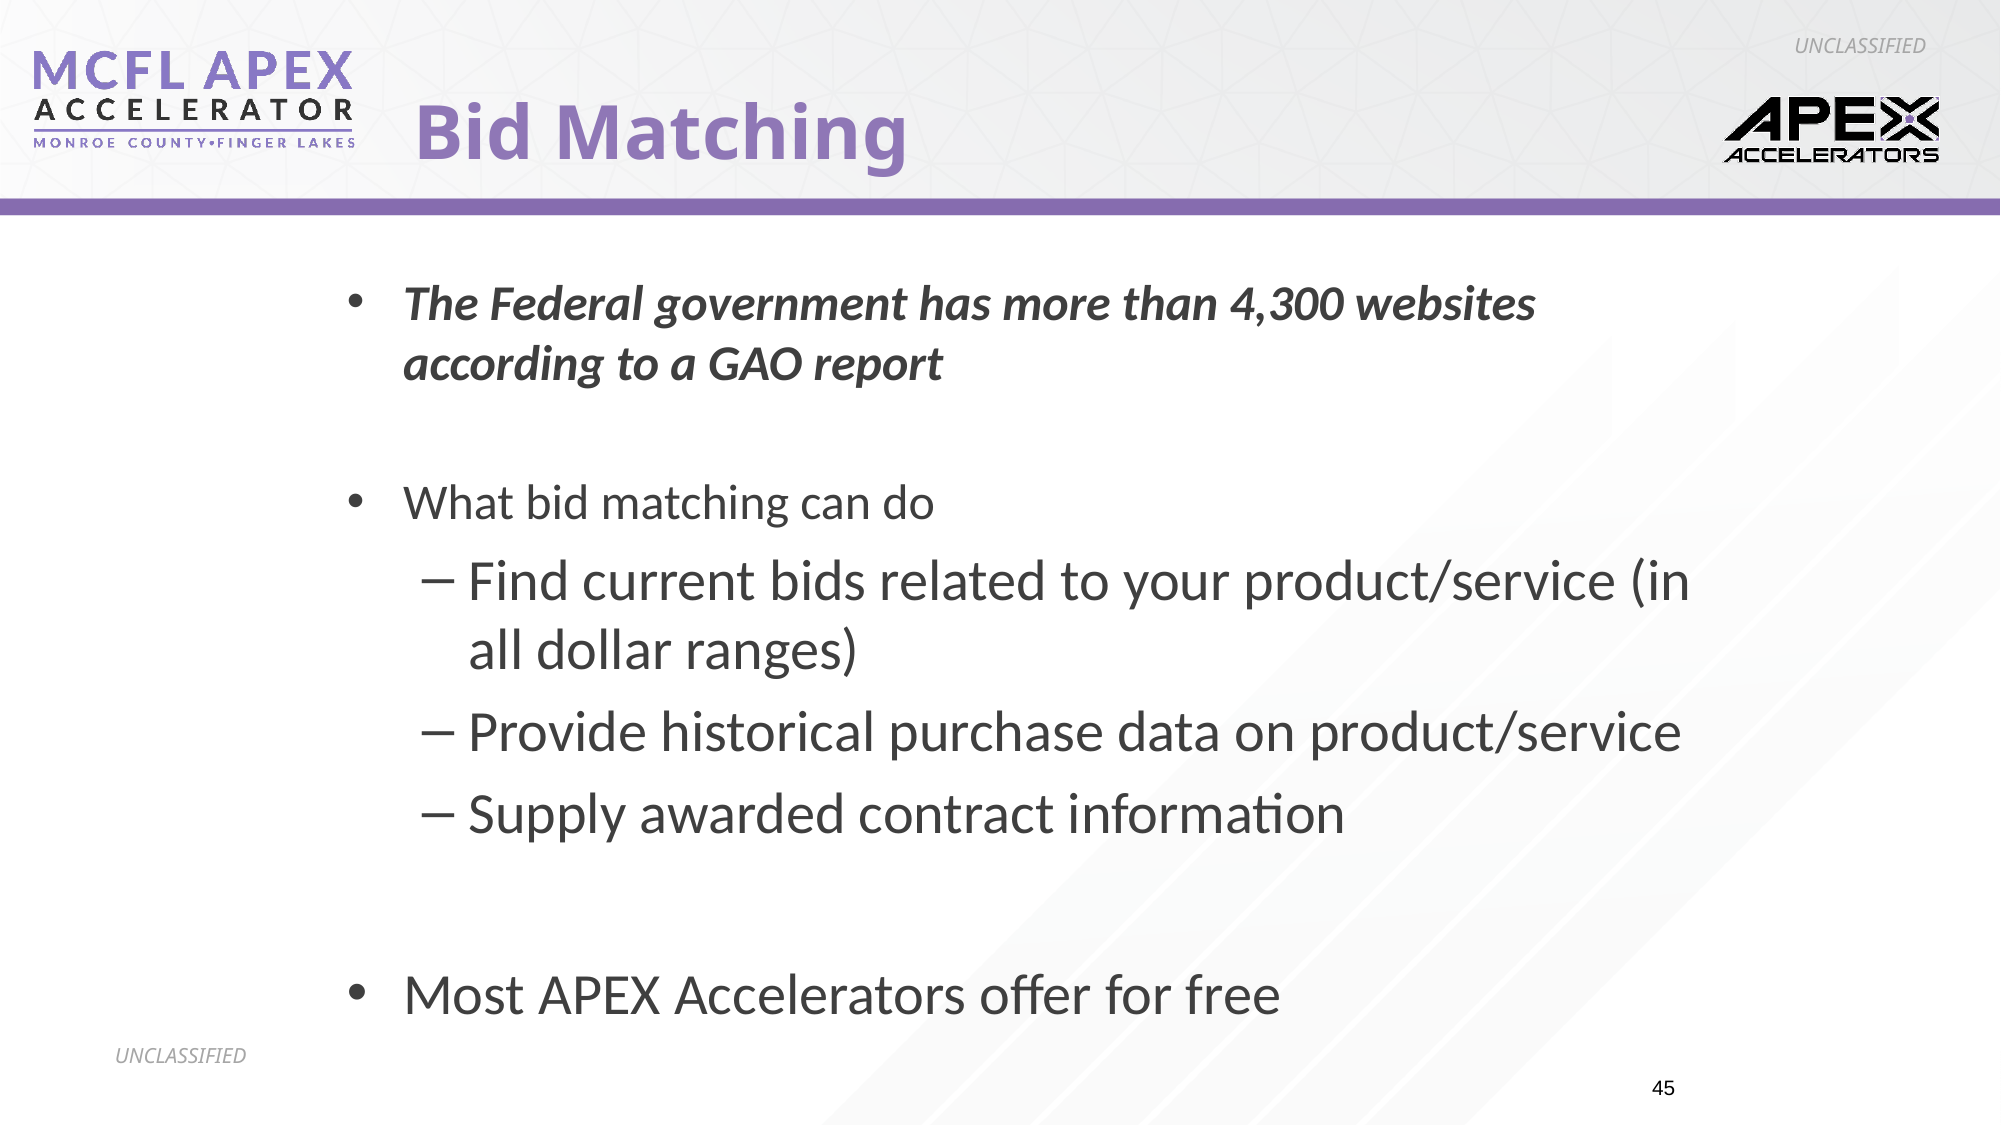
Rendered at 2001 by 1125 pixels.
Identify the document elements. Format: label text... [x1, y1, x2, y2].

title Bid Matching [413, 50, 1688, 175]
picture [0, 0, 2001, 1125]
list The Federal government has more than 4,300 websites according to a GAO report What bid matching can do Find current bids related to your product/service (in all dollar ranges) Provide historical purchase data on product/service Supply awarded contract information Most APEX Accelerators offer for free [331, 262, 1750, 1088]
slide_number 45 [1362, 1088, 1675, 1100]
